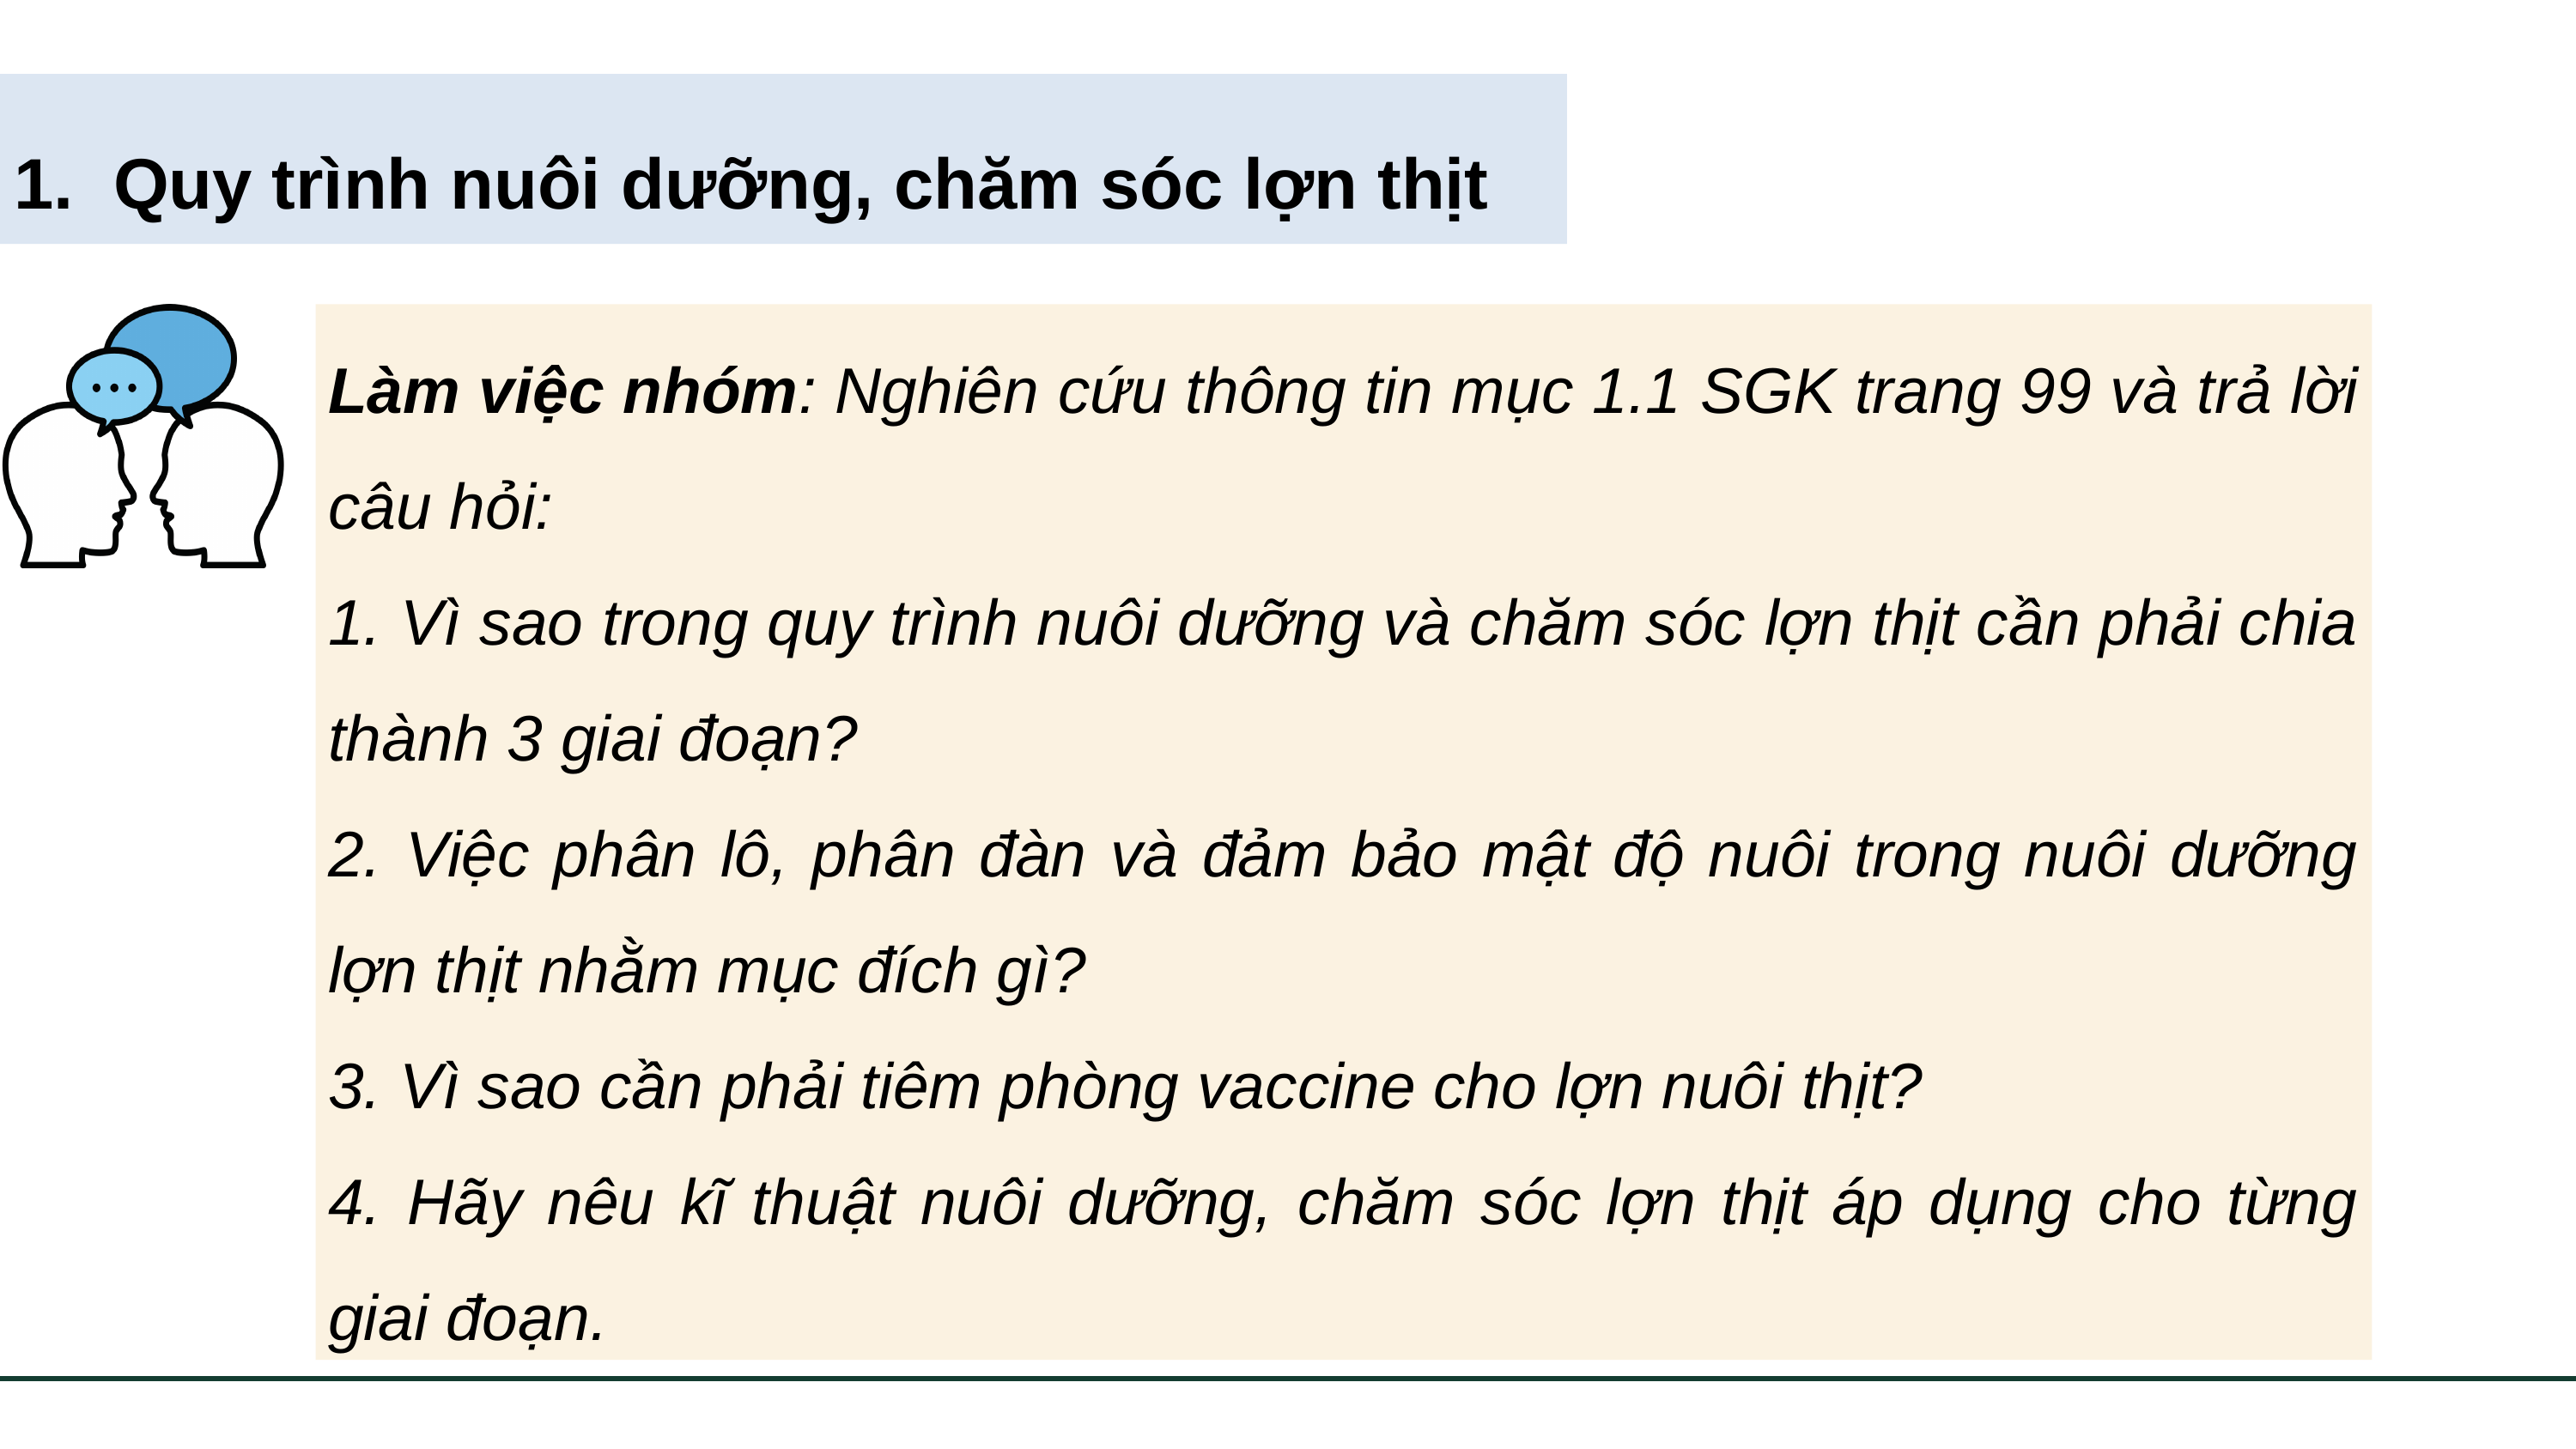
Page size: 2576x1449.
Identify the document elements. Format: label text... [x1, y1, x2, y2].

text_box 1. Quy trình nuôi dưỡng, chăm sóc lợn thịt [0, 72, 1569, 246]
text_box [0, 304, 2372, 1347]
